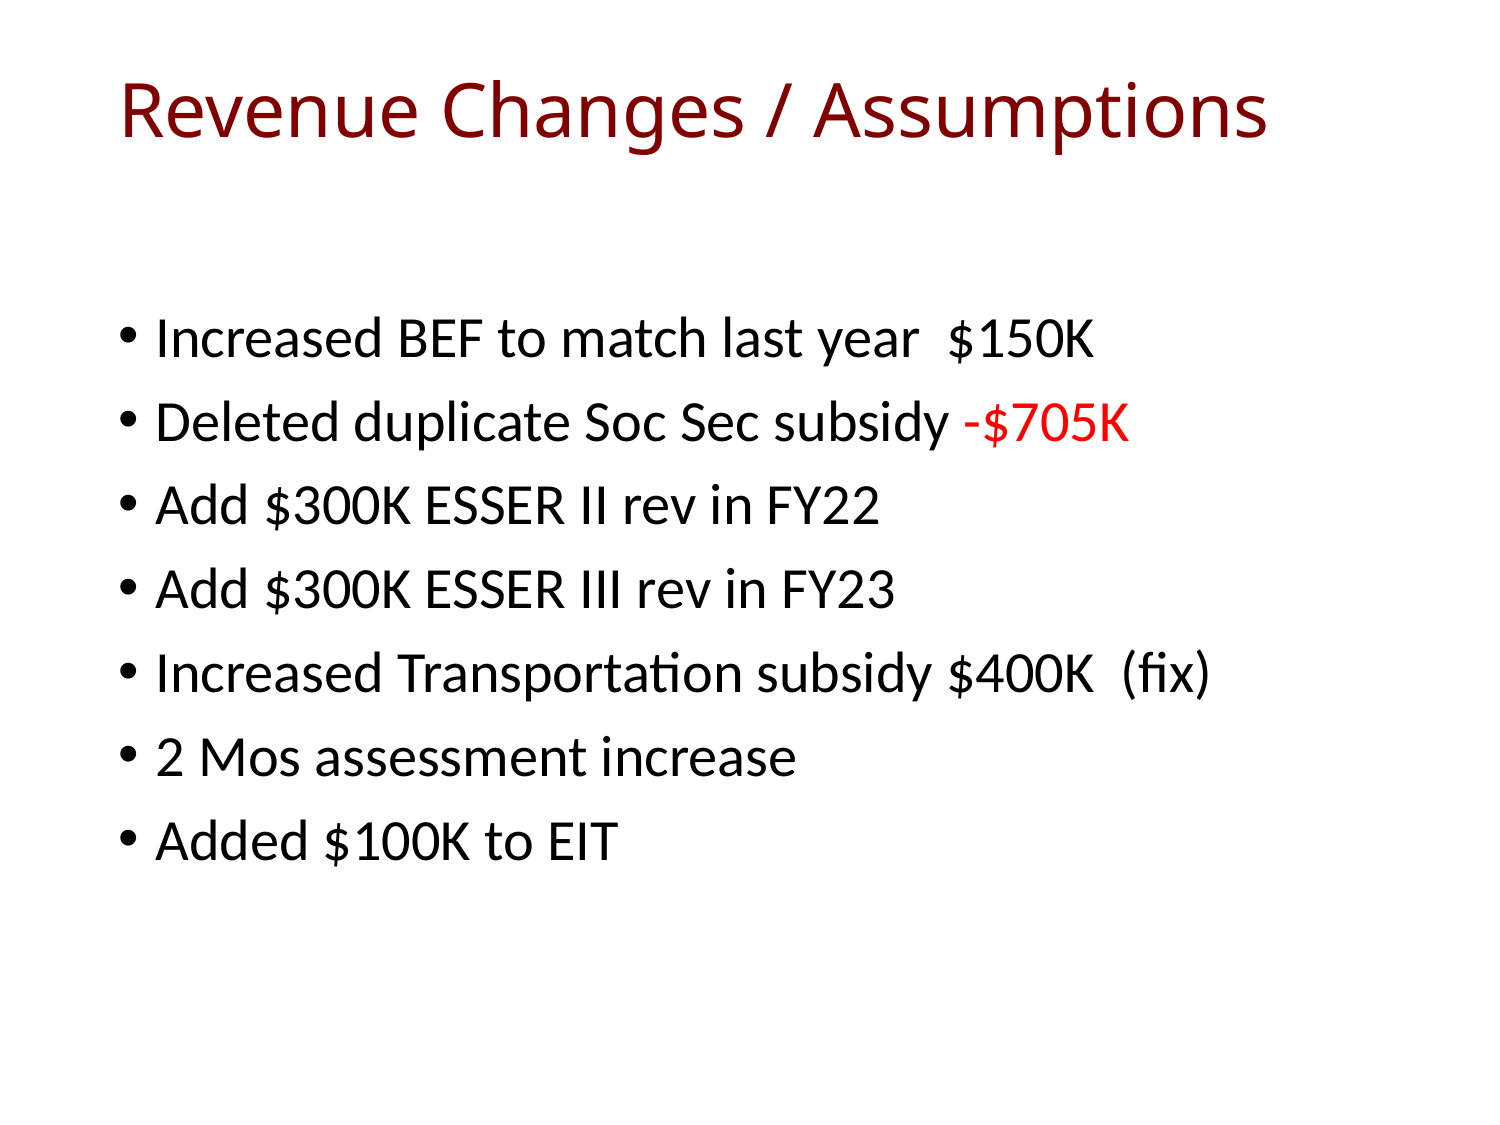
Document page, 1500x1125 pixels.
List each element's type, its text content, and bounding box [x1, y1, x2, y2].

title Revenue Changes / Assumptions [103, 59, 1397, 166]
list Increased BEF to match last year $150K Deleted duplicate Soc Sec subsidy -$705K Add $300K ESSER II rev in FY22 Add $300K ESSER III rev in FY23 Increased Transportation subsidy $400K (fix) 2 Mos assessment increase Added $100K to EIT [103, 299, 1397, 1014]
